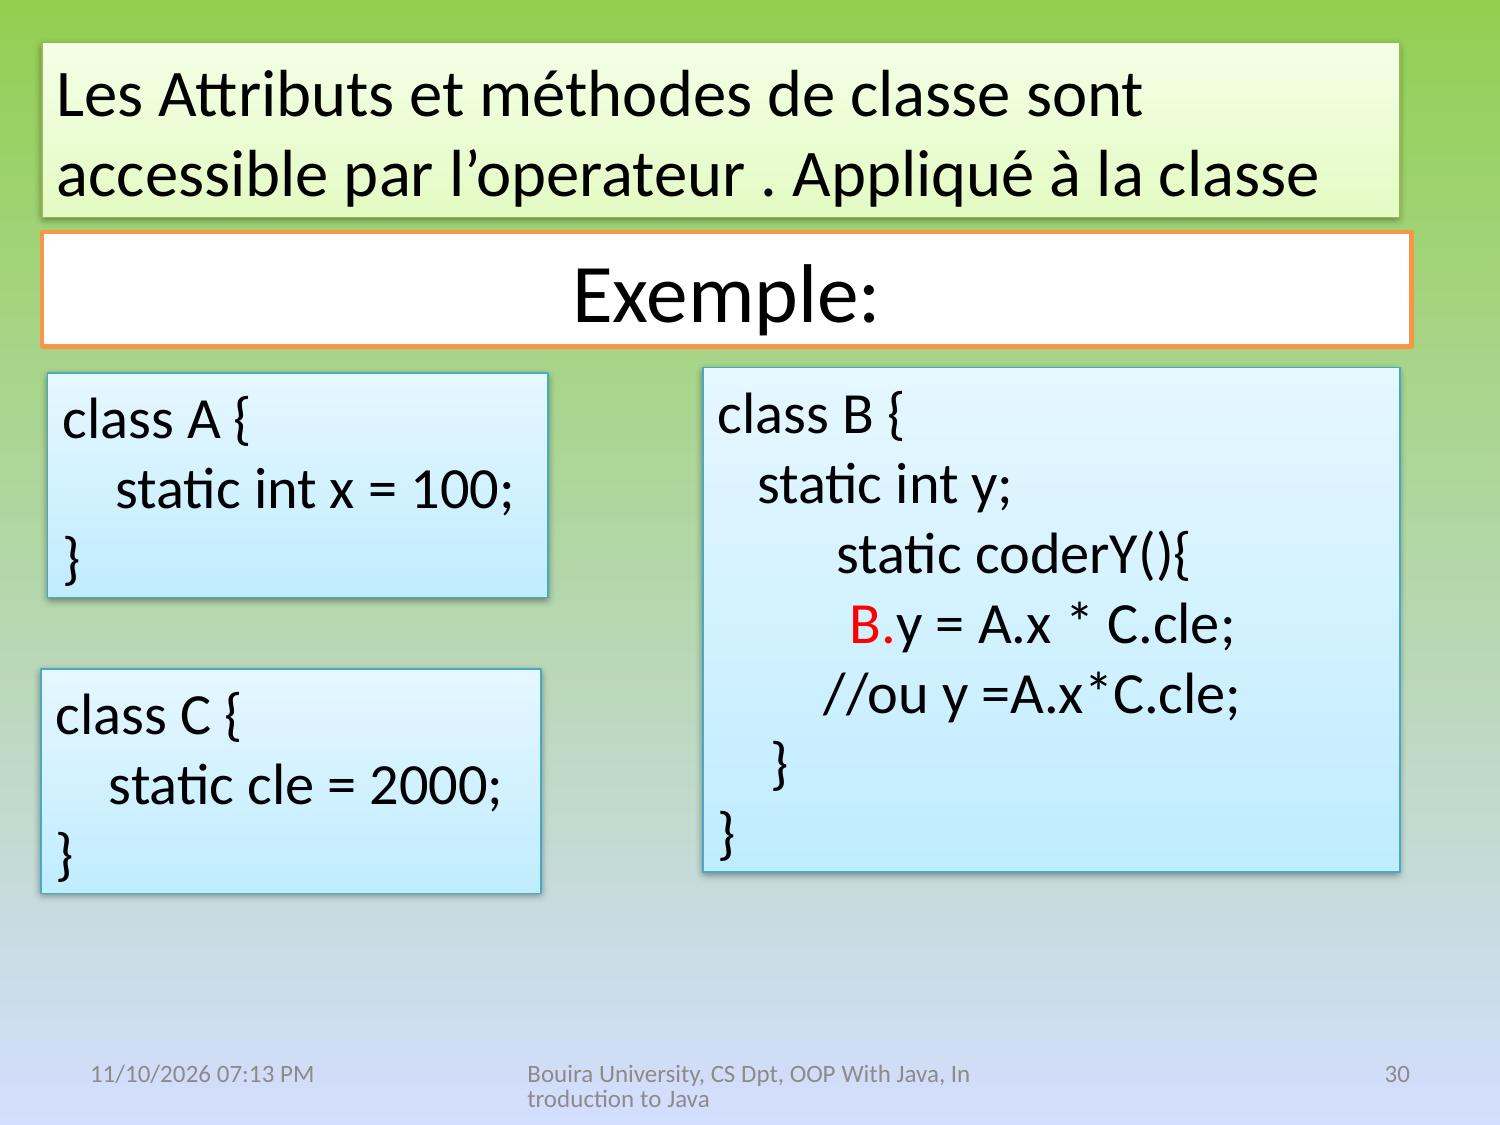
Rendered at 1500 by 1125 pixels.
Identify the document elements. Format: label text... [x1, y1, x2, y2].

text_box Les Attributs et méthodes de classe sont accessible par l’operateur . Appliqué à la classe [41, 42, 1401, 218]
footer Bouira University, CS Dpt, OOP With Java, Introduction to Java [512, 1042, 988, 1103]
text_box class A { static int x = 100; } [47, 372, 549, 598]
text_box Exemple: [40, 230, 1414, 349]
text_box class B { static int y; static coderY(){ B.y = A.x * C.cle; //ou y =A.x*C.cle; } } [702, 367, 1401, 873]
slide_number 13 نيسان، 21 [75, 1042, 425, 1103]
slide_number 30 [1074, 1042, 1425, 1103]
text_box class C { static cle = 2000; } [40, 668, 542, 894]
